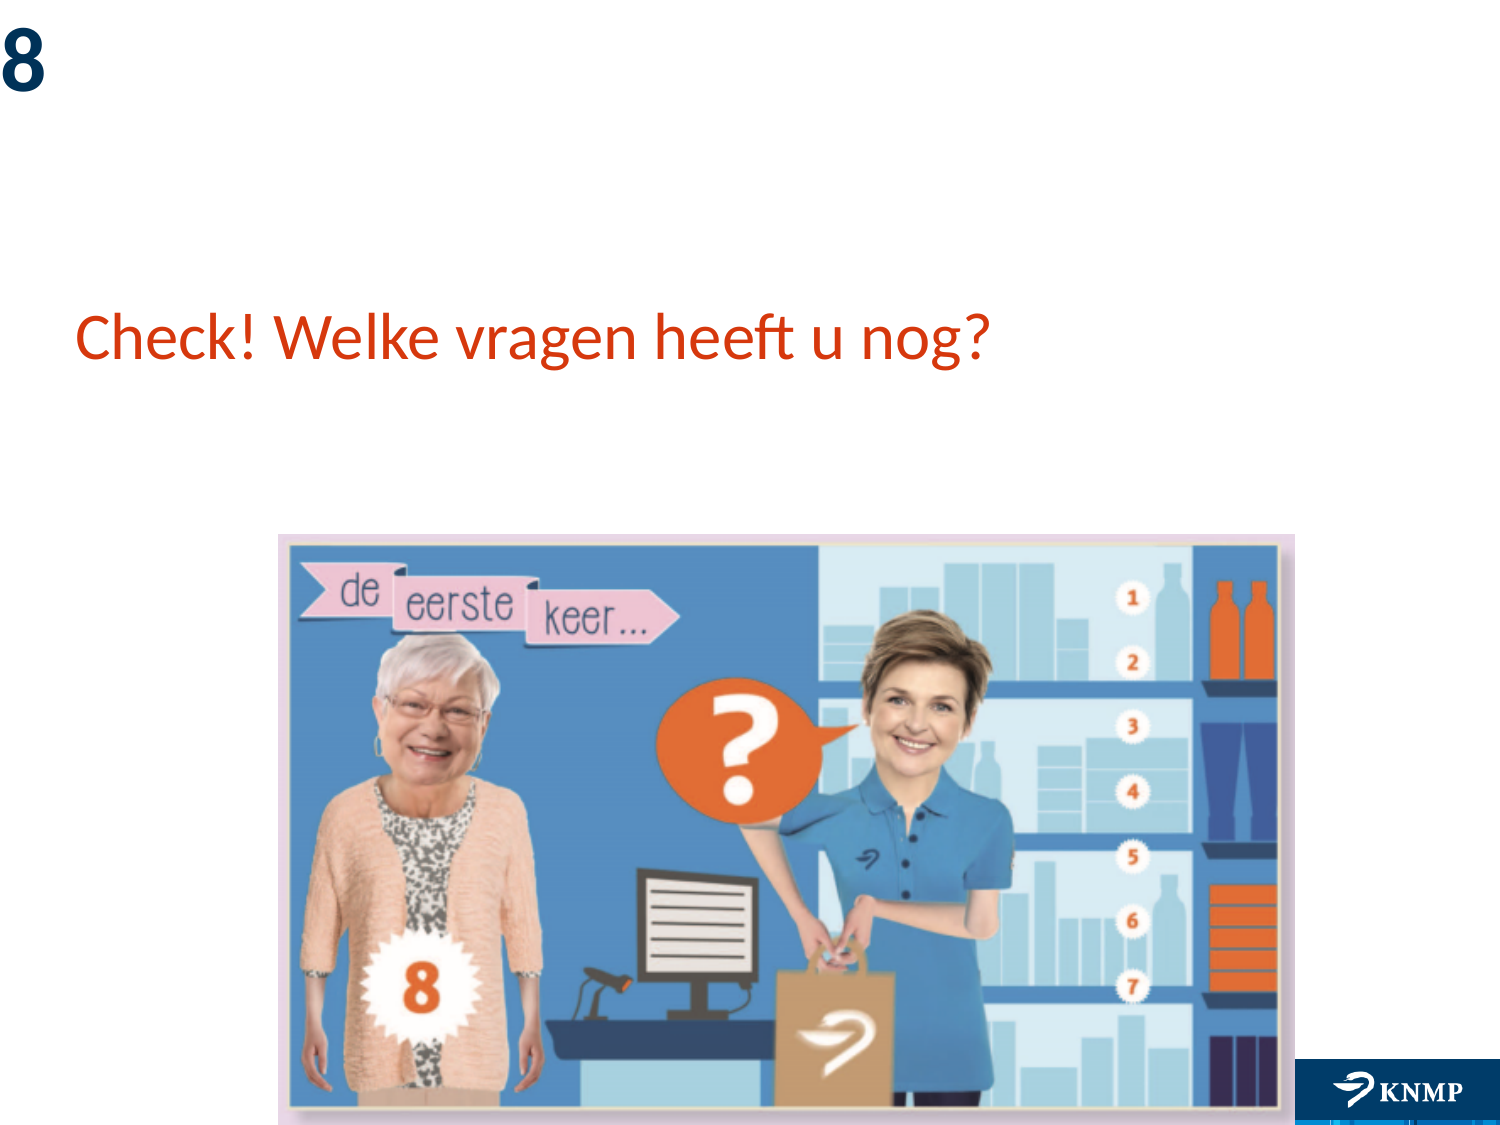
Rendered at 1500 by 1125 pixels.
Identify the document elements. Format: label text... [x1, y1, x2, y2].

title 8 [0, 0, 1417, 223]
picture [278, 534, 1295, 1125]
subtitle Check! Welke vragen heeft u nog? [75, 292, 1396, 374]
